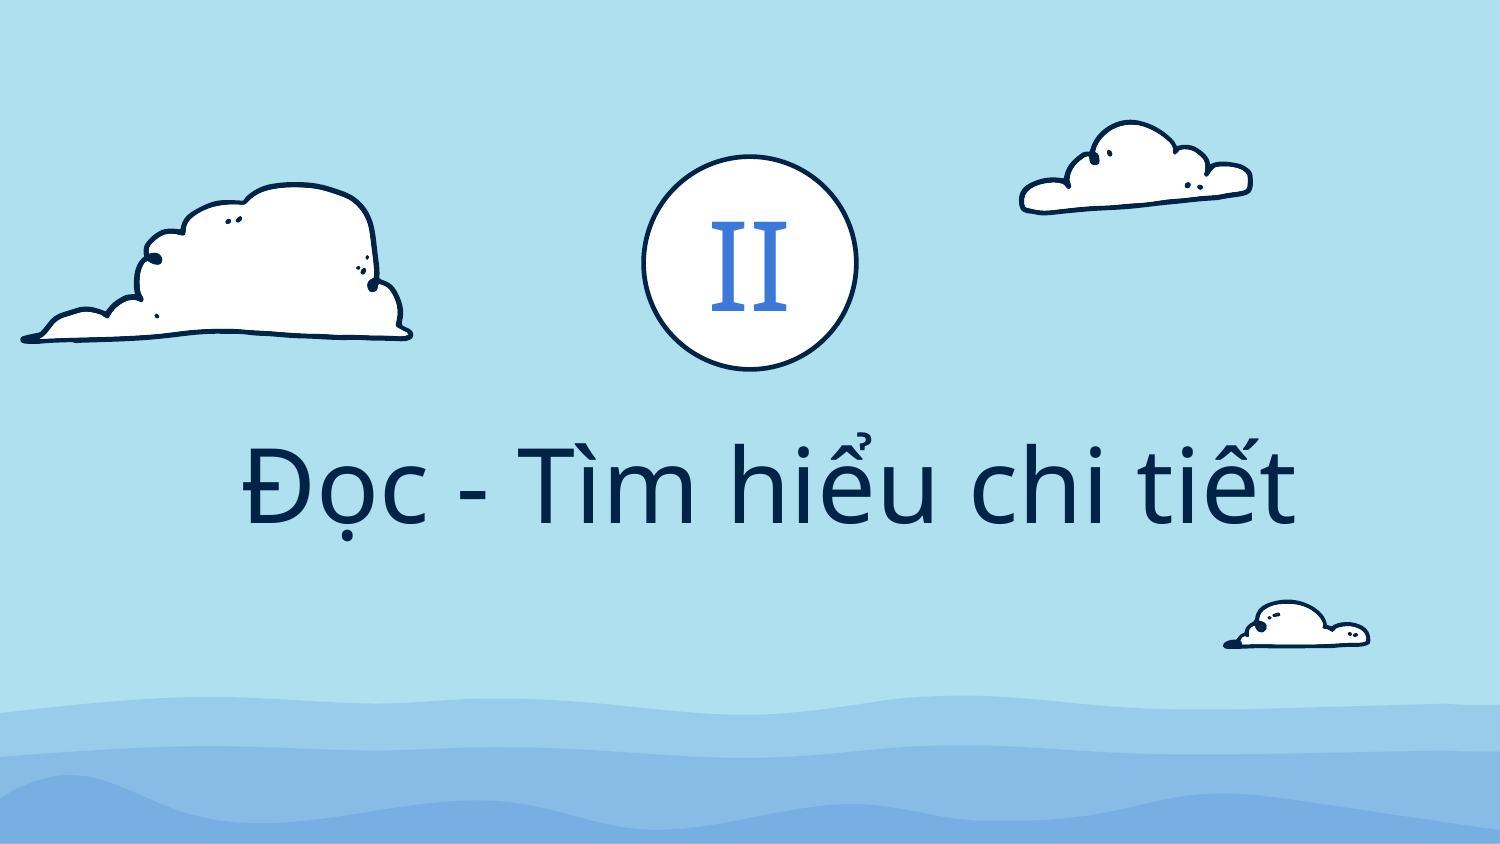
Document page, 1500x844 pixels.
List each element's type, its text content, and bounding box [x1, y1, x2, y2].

title Đọc - Tìm hiểu chi tiết [81, 418, 1457, 558]
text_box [1222, 599, 1371, 650]
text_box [19, 181, 415, 345]
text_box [1017, 119, 1254, 216]
title II [633, 186, 867, 325]
text_box [663, 325, 837, 370]
text_box [676, 156, 824, 186]
